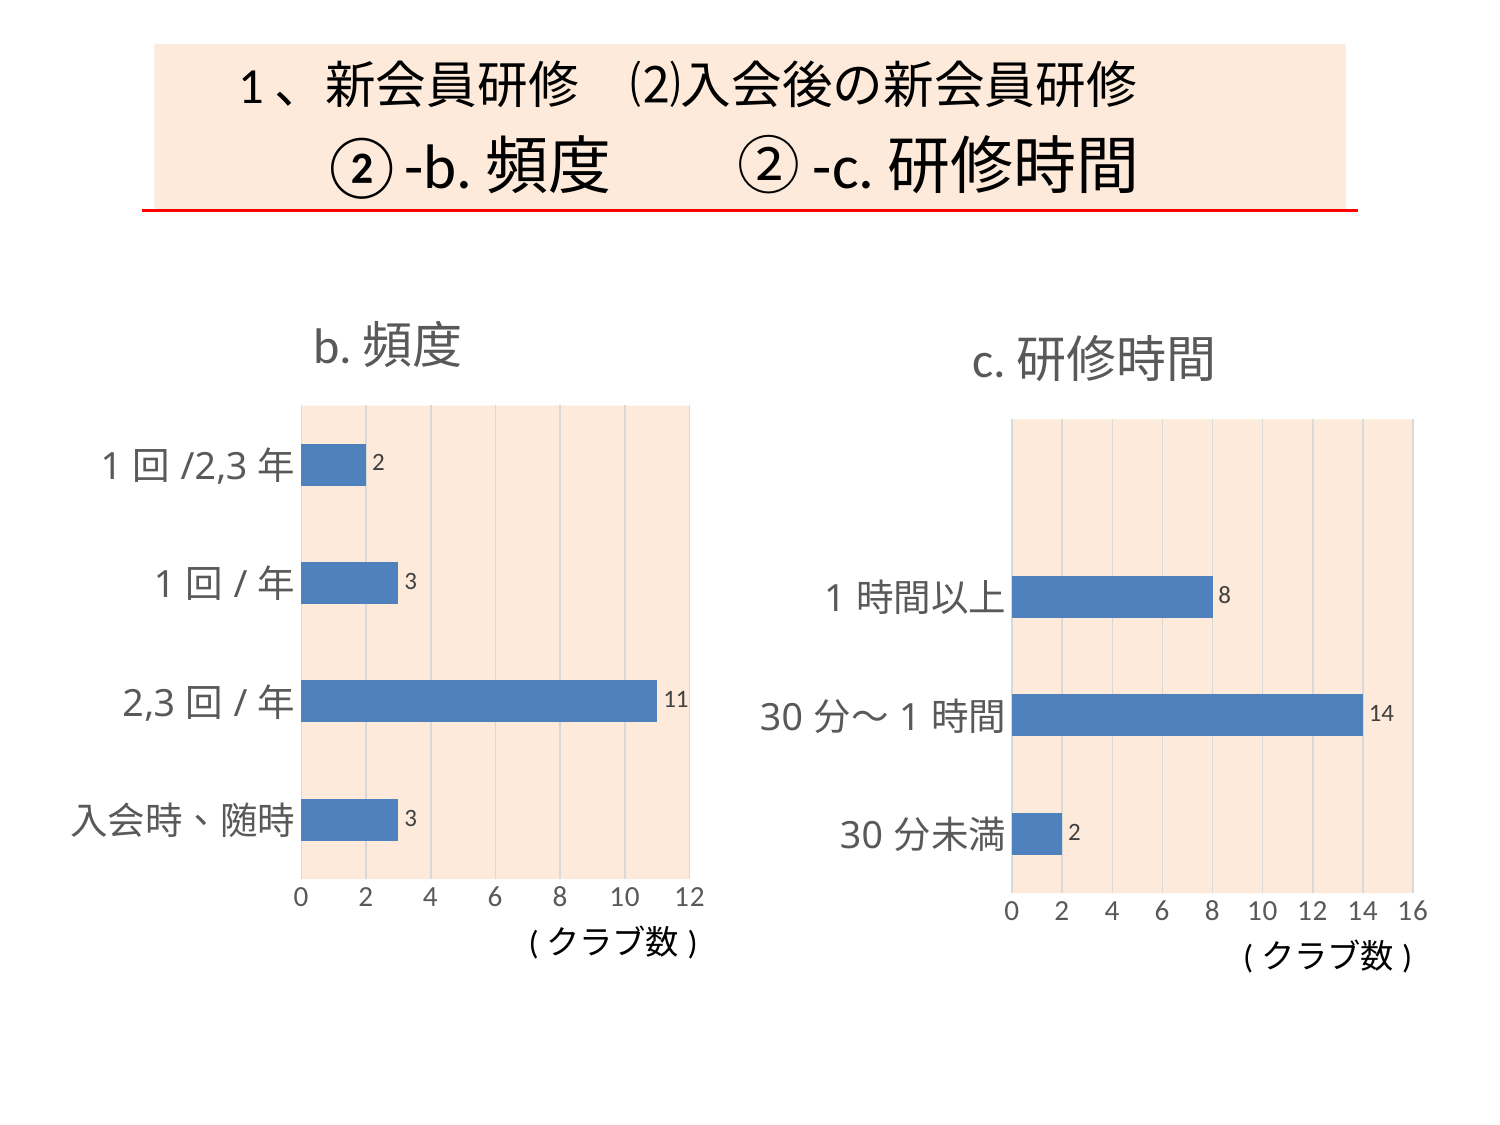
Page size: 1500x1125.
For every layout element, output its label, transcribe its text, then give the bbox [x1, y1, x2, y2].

text_box 1、新会員研修 ⑵入会後の新会員研修 ②-b.頻度 ②-c.研修時間 [154, 43, 1346, 209]
text_box (クラブ数) [513, 914, 774, 969]
text_box (クラブ数) [1228, 927, 1489, 983]
chart [56, 269, 719, 929]
chart [745, 282, 1443, 943]
